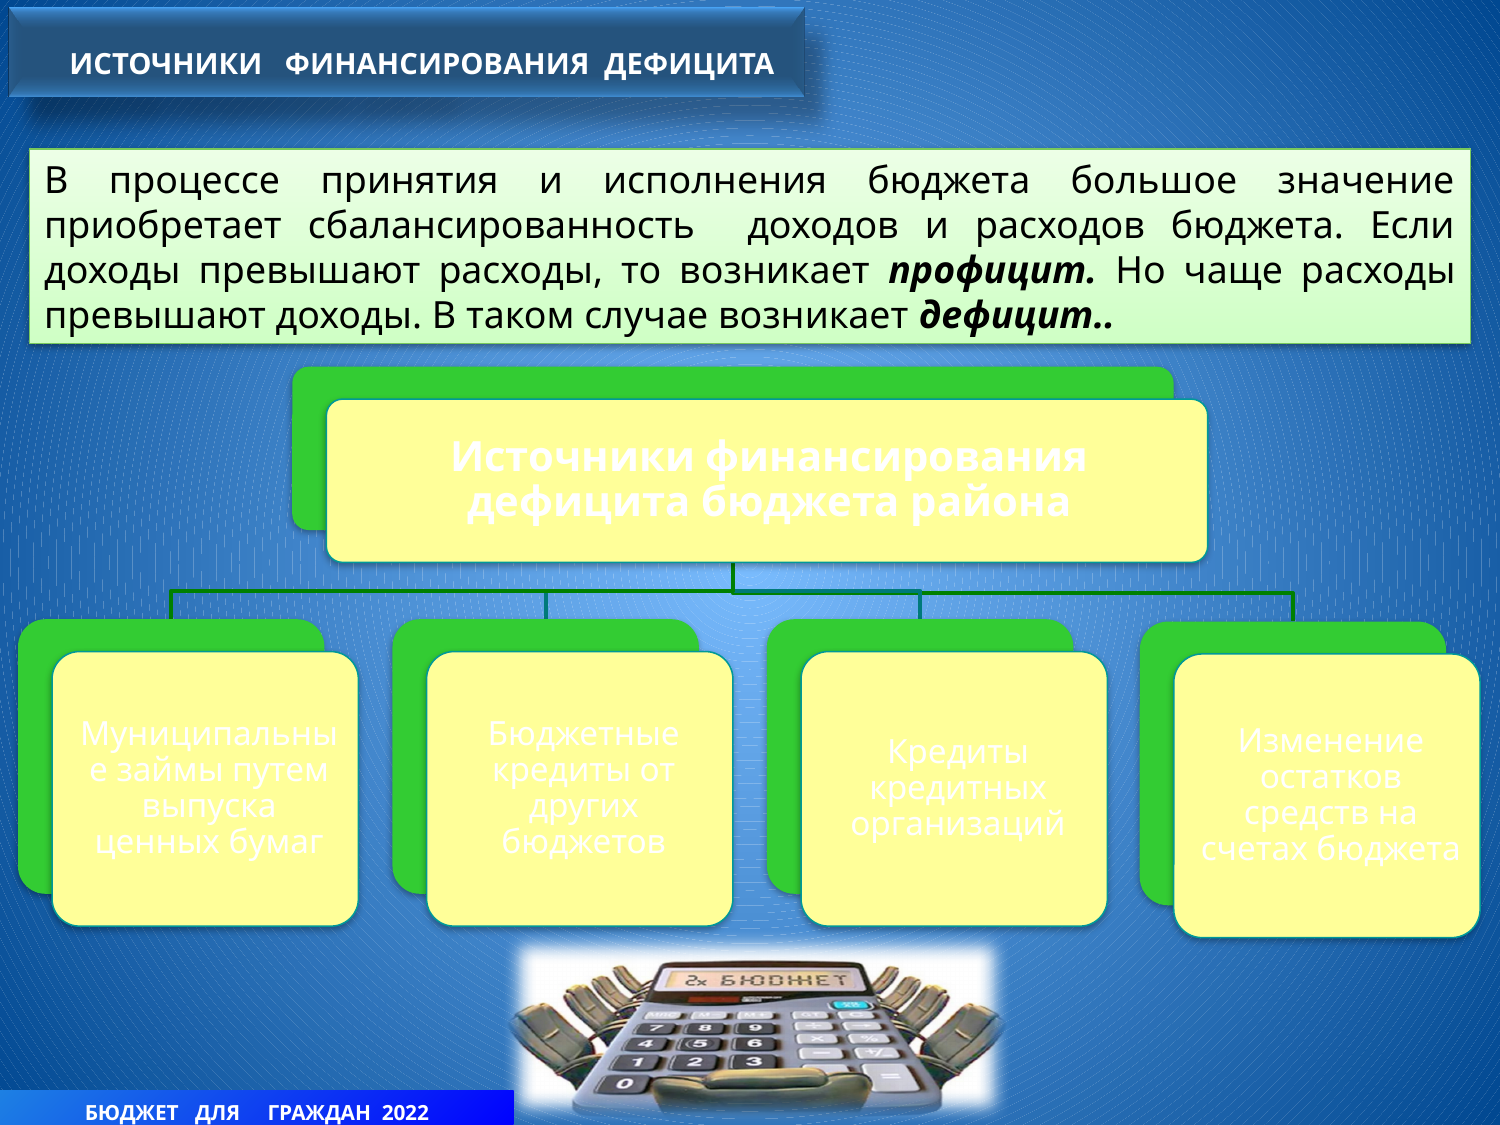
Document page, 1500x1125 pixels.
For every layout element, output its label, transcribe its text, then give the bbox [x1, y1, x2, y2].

text_box В процессе принятия и исполнения бюджета большое значение приобретает сбалансированность доходов и расходов бюджета. Если доходы превышают расходы, то возникает профицит. Но чаще расходы превышают доходы. В таком случае возникает дефицит.. [29, 148, 1471, 336]
picture [501, 928, 1012, 1125]
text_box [17, 337, 1483, 965]
text_box БЮДЖЕТ ДЛЯ ГРАЖДАН 2022 [0, 1090, 496, 1125]
text_box ИСТОЧНИКИ ФИНАНСИРОВАНИЯ ДЕФИЦИТА [0, 0, 845, 178]
